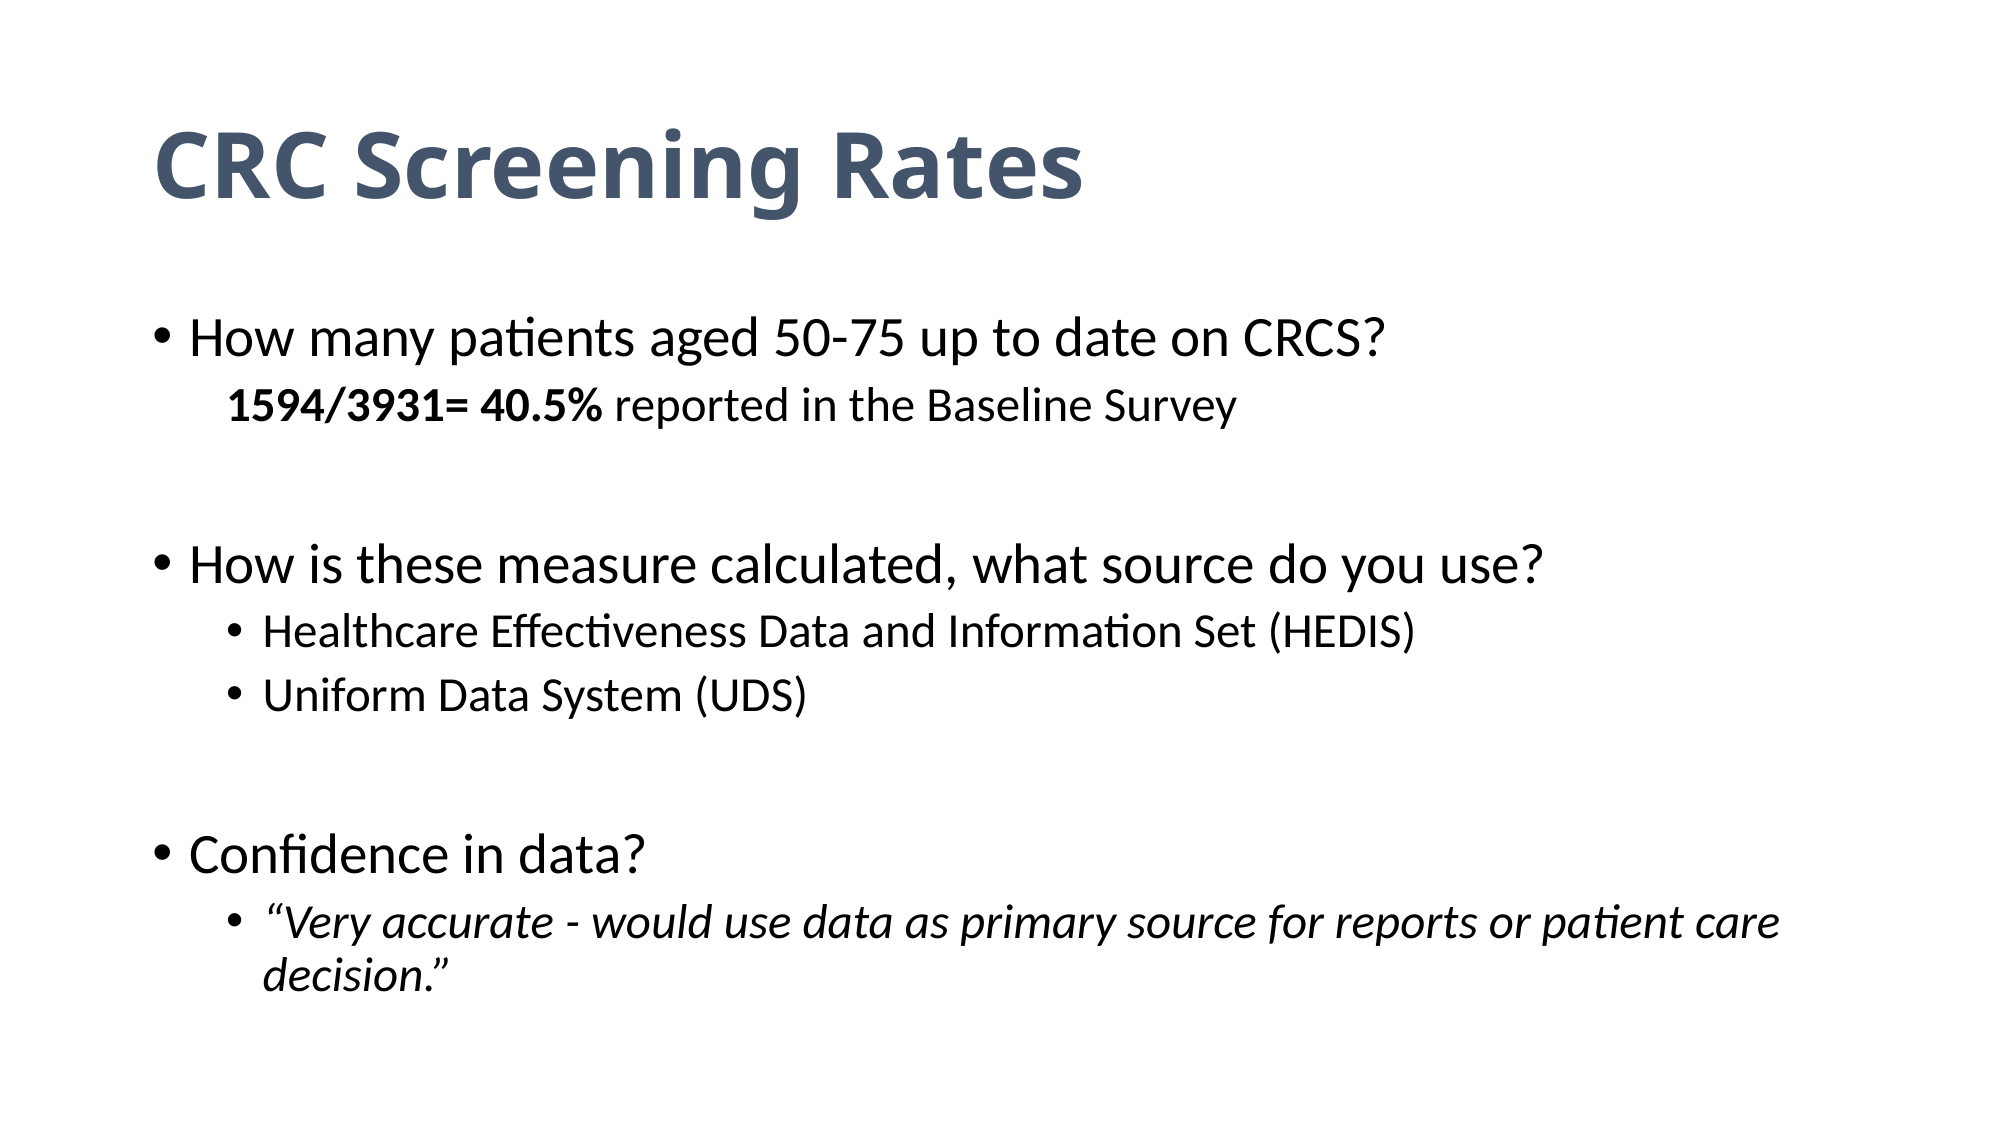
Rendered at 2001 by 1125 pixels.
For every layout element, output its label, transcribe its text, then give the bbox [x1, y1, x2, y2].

title CRC Screening Rates [137, 59, 1863, 278]
list How many patients aged 50-75 up to date on CRCS? 1594/3931= 40.5% reported in the Baseline Survey How is these measure calculated, what source do you use? Healthcare Effectiveness Data and Information Set (HEDIS) Uniform Data System (UDS) Confidence in data? “Very accurate - would use data as primary source for reports or patient care decision.” [137, 299, 1863, 1014]
